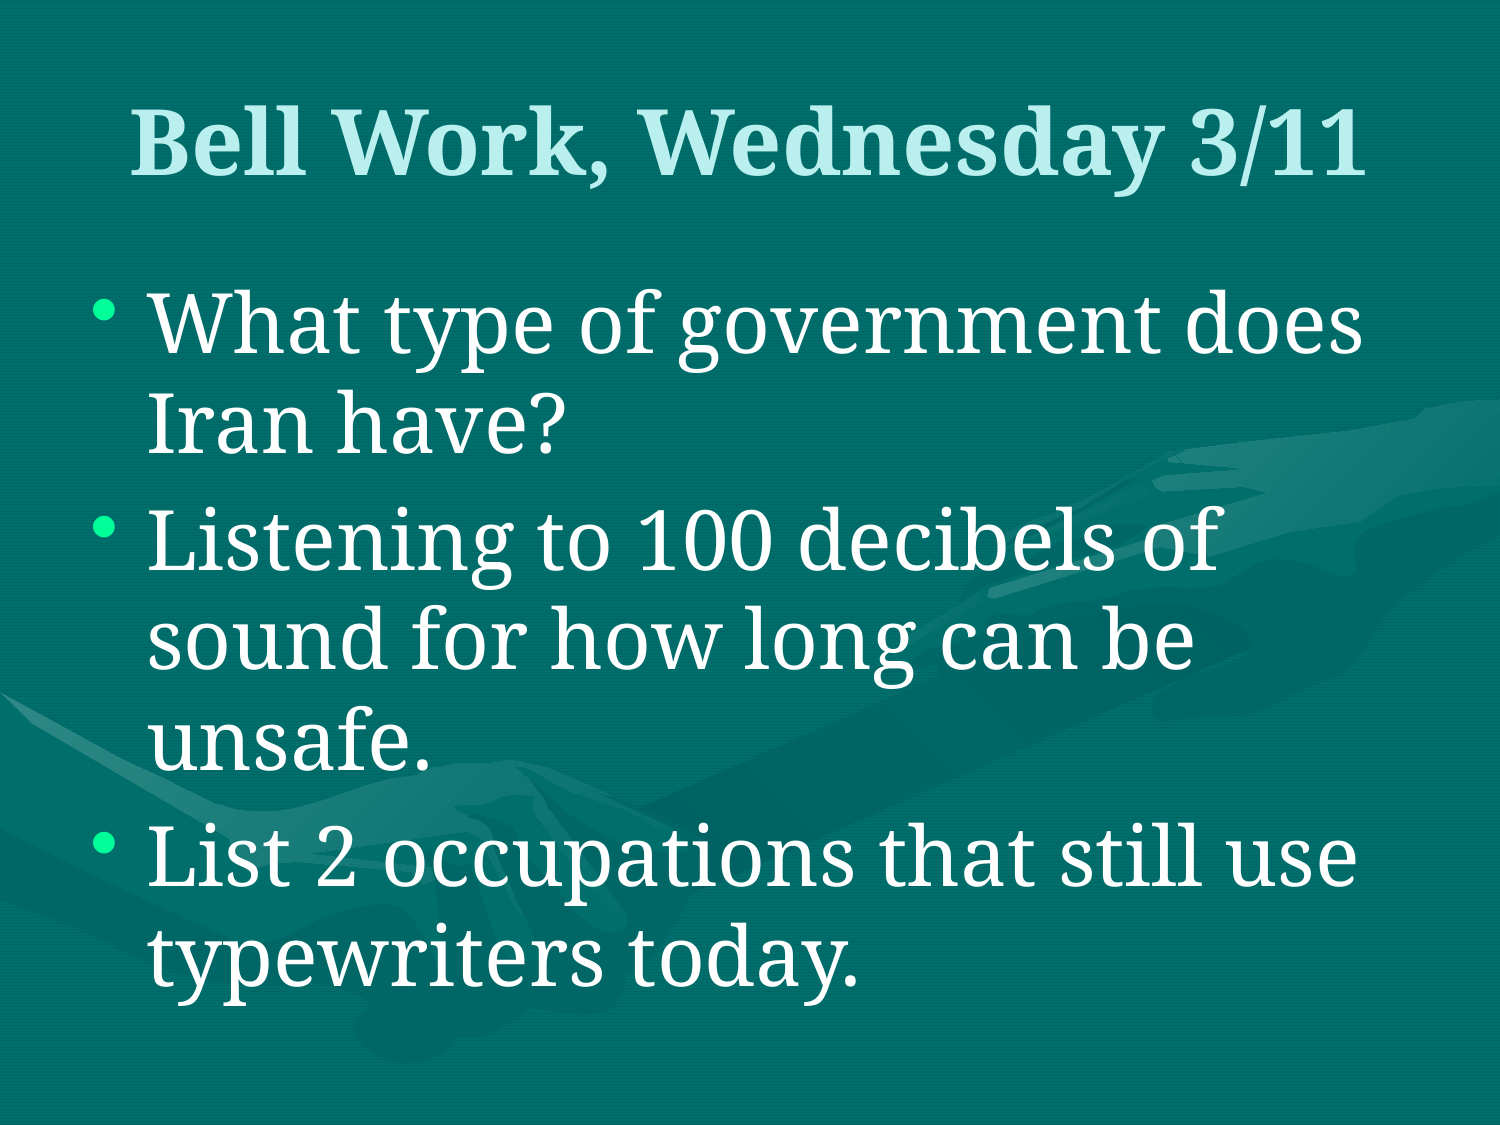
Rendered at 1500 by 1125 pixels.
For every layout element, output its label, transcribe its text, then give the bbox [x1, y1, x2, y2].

list What type of government does Iran have? Listening to 100 decibels of sound for how long can be unsafe. List 2 occupations that still use typewriters today. [74, 262, 1426, 1001]
title Bell Work, Wednesday 3/11 [74, 44, 1426, 233]
